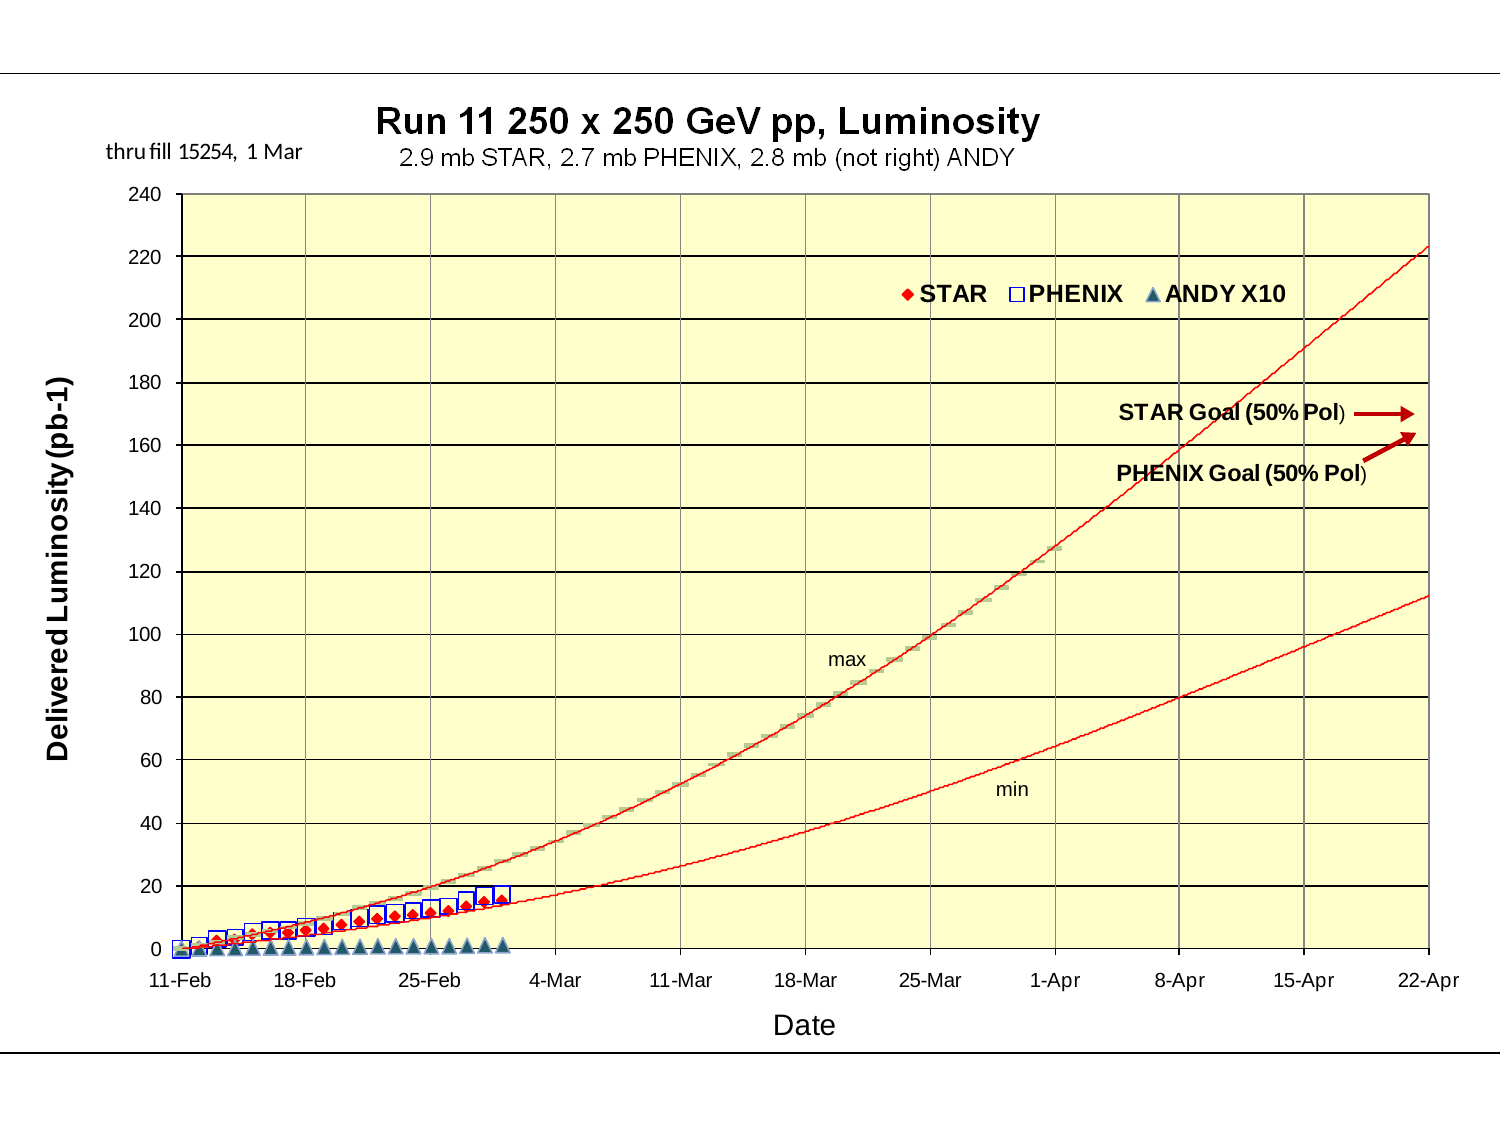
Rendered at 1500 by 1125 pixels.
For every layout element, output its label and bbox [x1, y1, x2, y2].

picture [0, 70, 1500, 1055]
